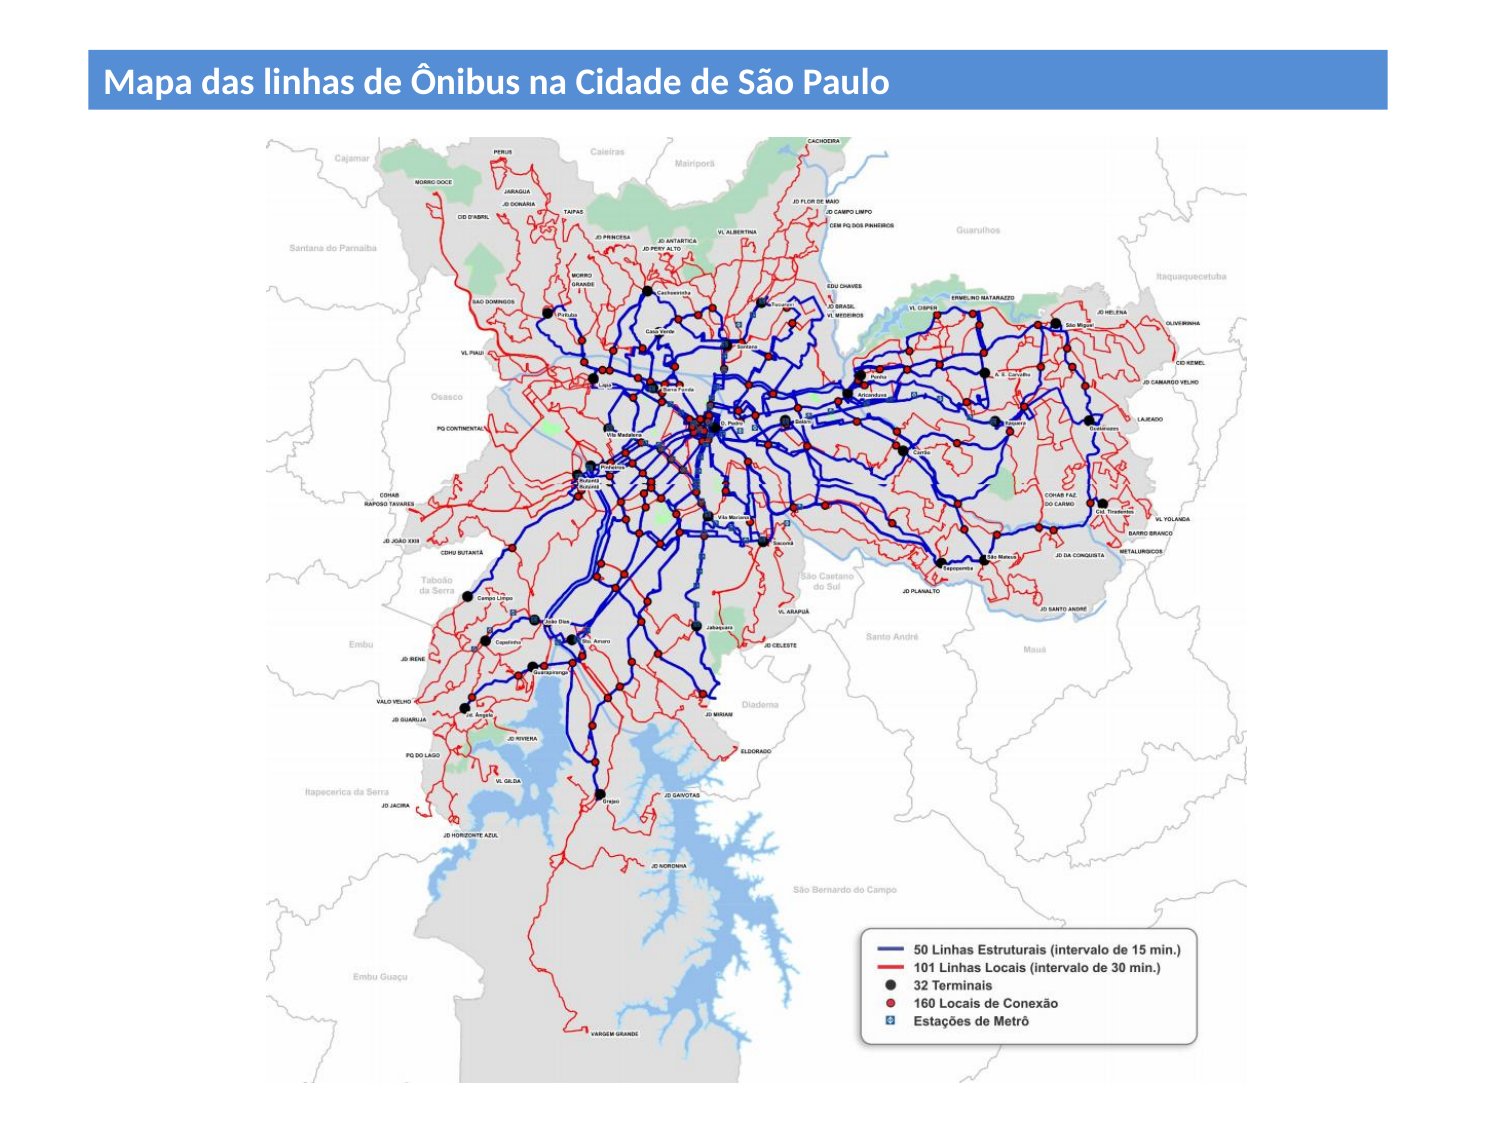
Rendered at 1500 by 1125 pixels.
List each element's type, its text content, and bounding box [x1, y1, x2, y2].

text_box Mapa das linhas de Ônibus na Cidade de São Paulo [88, 49, 1388, 110]
picture [266, 136, 1247, 1083]
